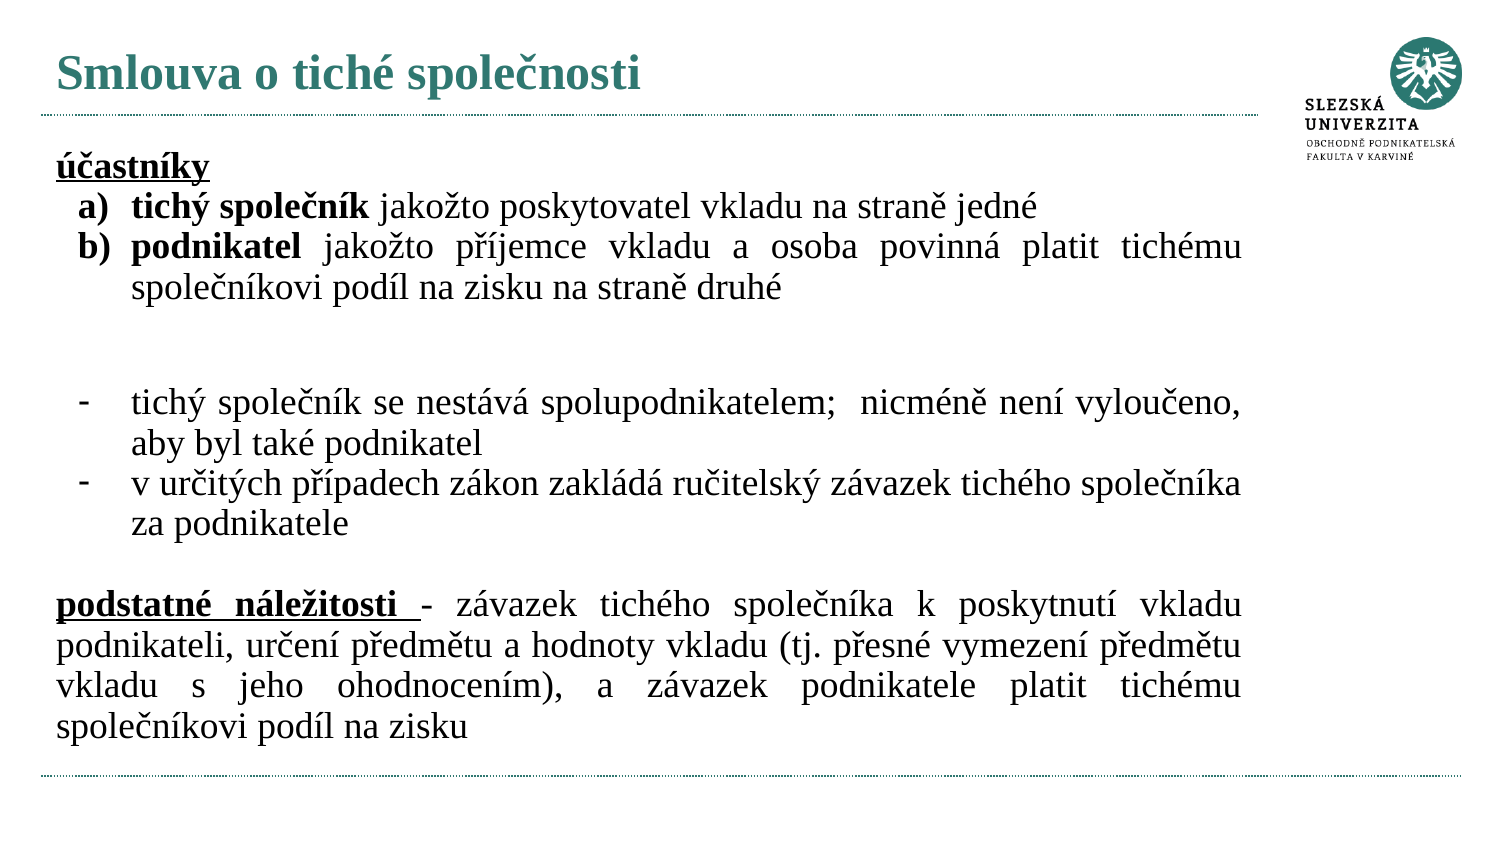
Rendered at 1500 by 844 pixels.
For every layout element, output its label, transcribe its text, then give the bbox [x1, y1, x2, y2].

list účastníky tichý společník jakožto poskytovatel vkladu na straně jedné podnikatel jakožto příjemce vkladu a osoba povinná platit tichému společníkovi podíl na zisku na straně druhé tichý společník se nestává spolupodnikatelem; nicméně není vyloučeno, aby byl také podnikatel v určitých případech zákon zakládá ručitelský závazek tichého společníka za podnikatele podstatné náležitosti - závazek tichého společníka k poskytnutí vkladu podnikateli, určení předmětu a hodnoty vkladu (tj. přesné vymezení předmětu vkladu s jeho ohodnocením), a závazek podnikatele platit tichému společníkovi podíl na zisku [41, 138, 1258, 844]
title Smlouva o tiché společnosti [41, 32, 786, 116]
picture [1305, 37, 1462, 160]
